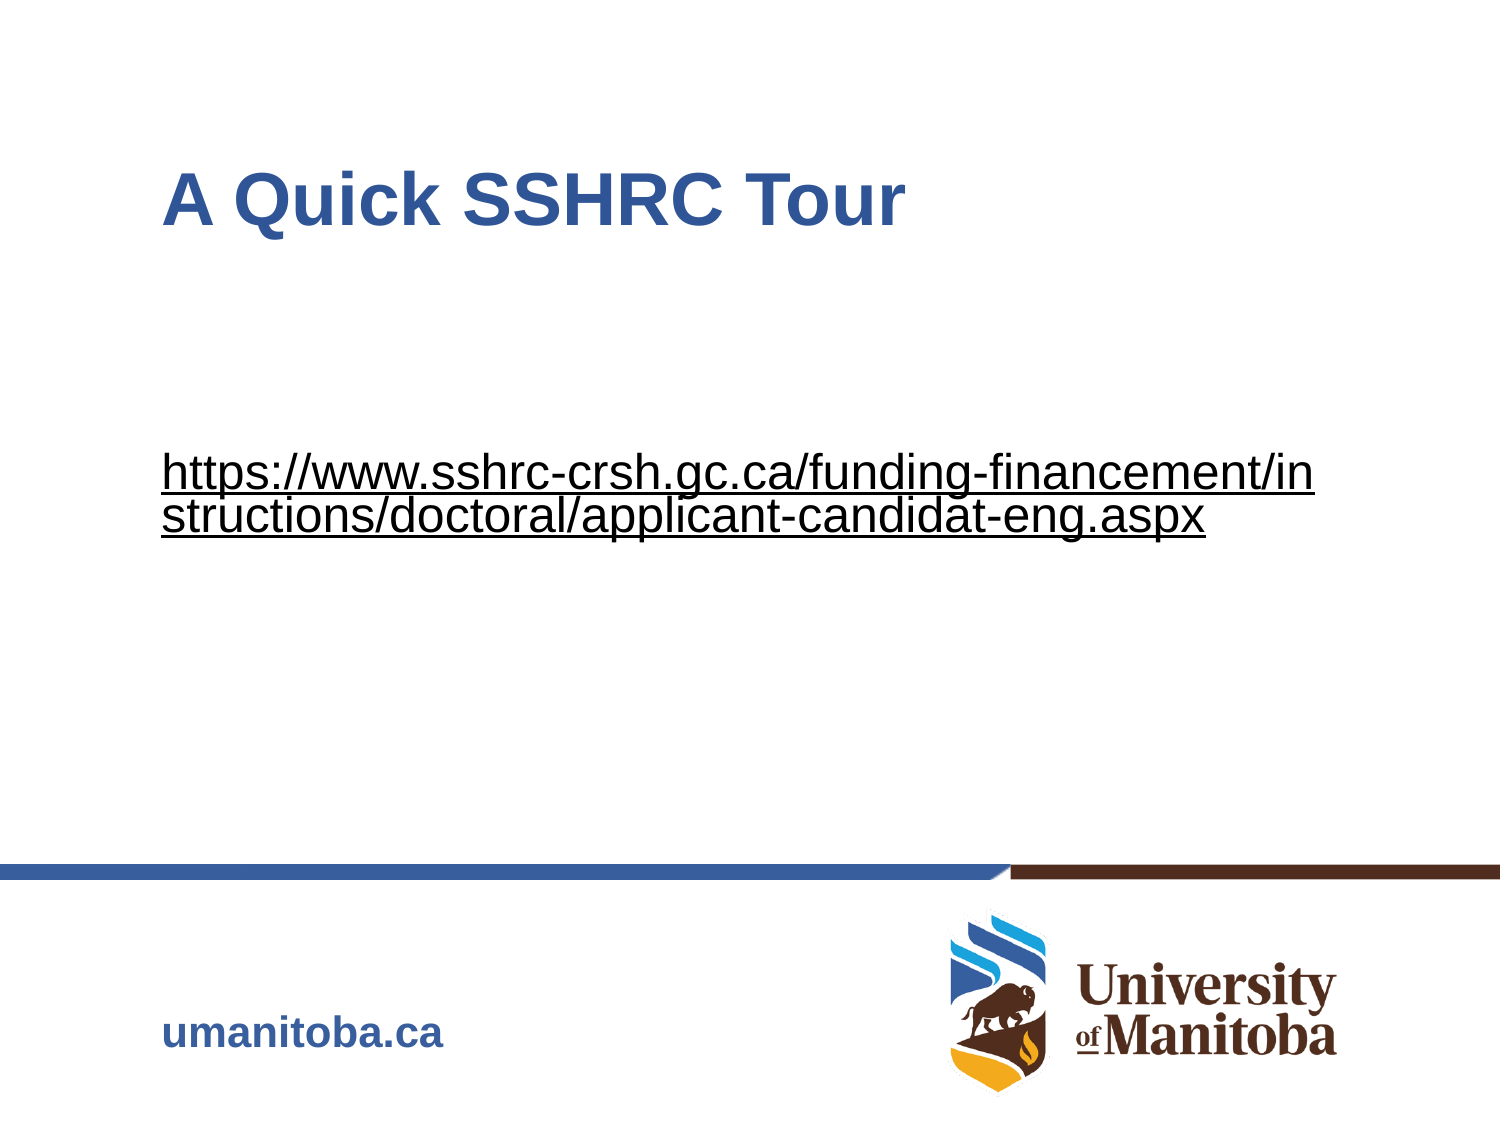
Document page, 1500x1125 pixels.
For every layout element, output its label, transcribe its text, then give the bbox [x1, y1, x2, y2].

picture [946, 907, 1337, 1097]
title A Quick SSHRC Tour [146, 153, 1349, 234]
list https://www.sshrc-crsh.gc.ca/funding-financement/instructions/doctoral/applicant-candidat-eng.aspx [146, 363, 1349, 708]
